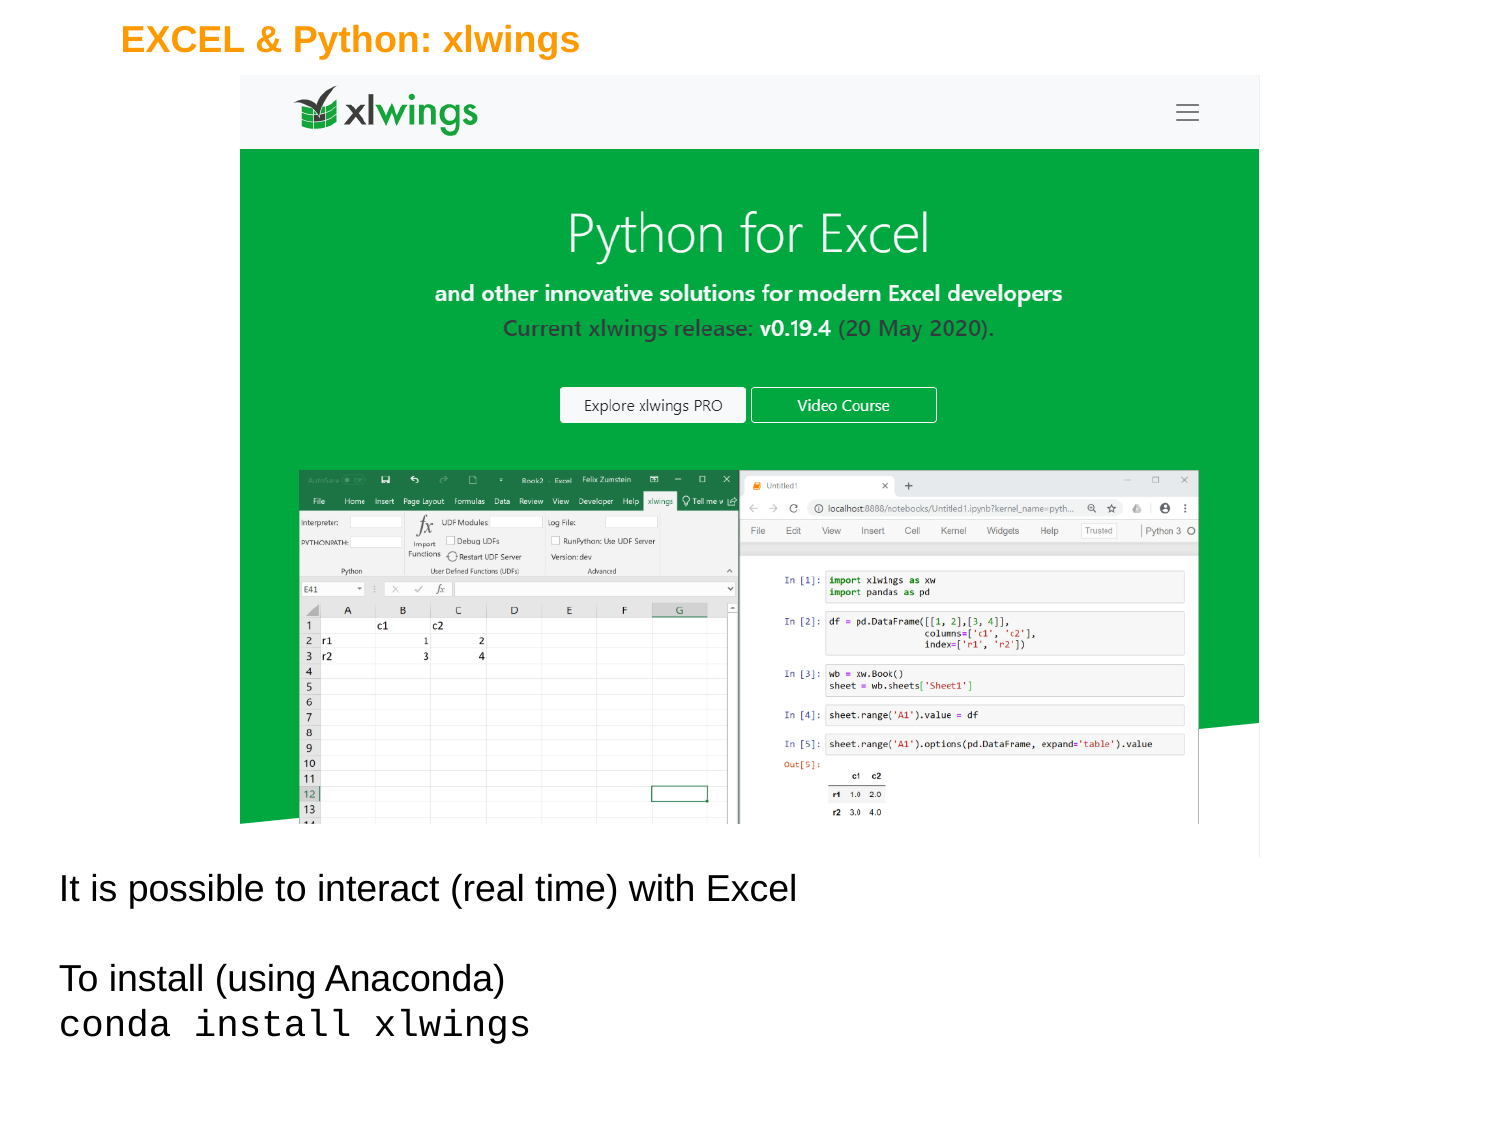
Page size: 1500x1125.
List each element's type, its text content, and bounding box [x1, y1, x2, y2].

text_box It is possible to interact (real time) with Excel To install (using Anaconda) conda install xlwings [0, 668, 1500, 1125]
picture [239, 74, 1261, 858]
text_box EXCEL & Python: xlwings [2, 0, 596, 75]
